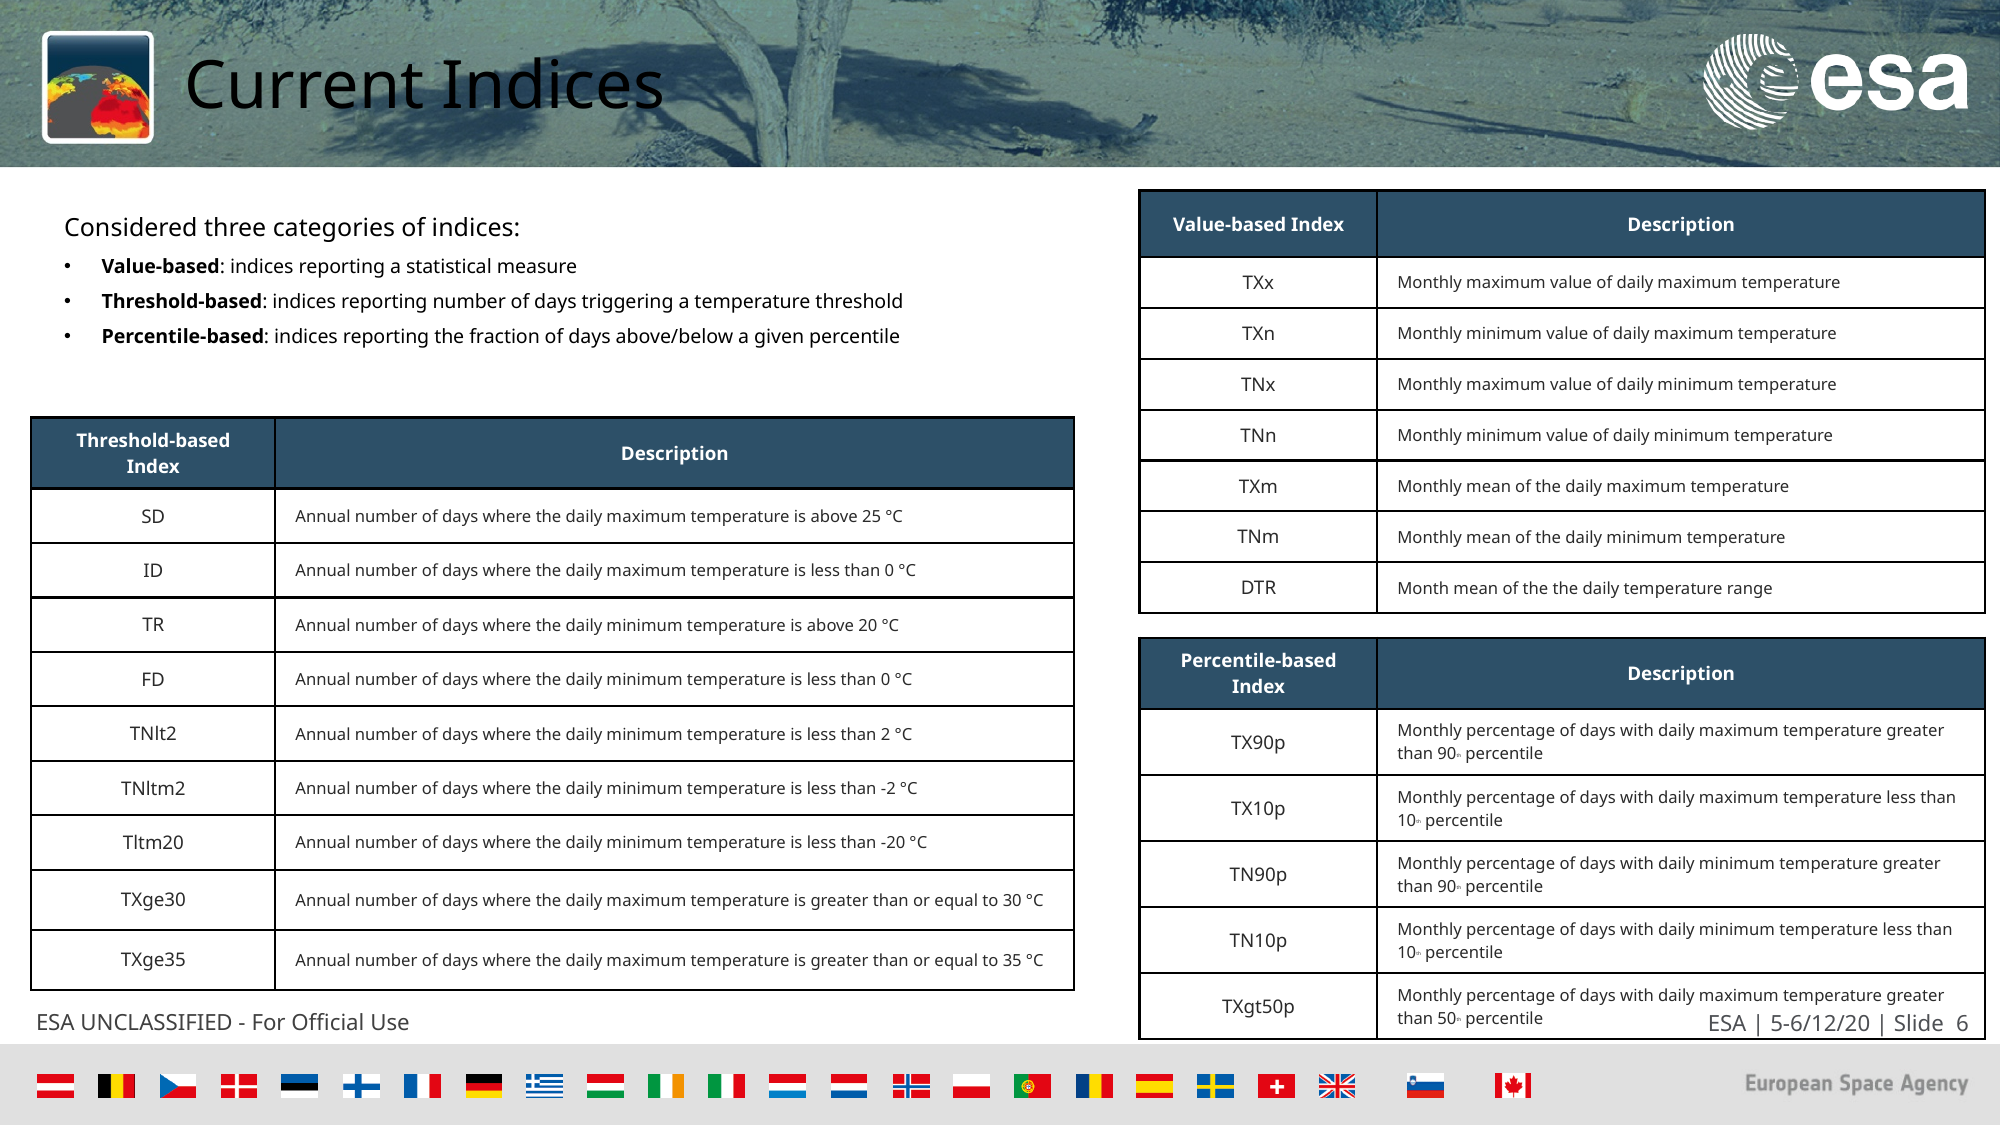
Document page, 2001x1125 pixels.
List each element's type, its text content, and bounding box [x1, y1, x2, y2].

table_cell Monthly percentage of days with daily maximum temperature greater than 50th percentile​ [1378, 974, 1984, 1038]
table_cell Annual number of days where the daily minimum temperature is less than -20 °C​ [276, 816, 1073, 869]
table_header Value-based Index​ [1141, 192, 1376, 256]
picture [0, 1044, 2000, 1125]
table_cell TXx​ [1141, 258, 1376, 307]
table_cell Annual number of days where the daily maximum temperature is above 25 °C​ [276, 490, 1073, 542]
table_cell ID​ [32, 544, 274, 596]
picture [0, 0, 2000, 168]
table_cell Monthly maximum value of daily maximum temperature​ [1378, 258, 1984, 307]
table_cell TR​ [32, 599, 274, 651]
table_cell TNltm2​ [32, 762, 274, 814]
table_cell TX90p​ [1141, 710, 1376, 774]
table_cell Tltm20​ [32, 816, 274, 869]
table_cell Monthly percentage of days with daily minimum temperature less than 10th percentile​ [1378, 908, 1984, 972]
table_cell Monthly percentage of days with daily maximum temperature less than 10th percentile​ [1378, 776, 1984, 840]
table_cell Monthly percentage of days with daily maximum temperature greater than 90th percentile​ [1378, 710, 1984, 774]
table_cell Annual number of days where the daily minimum temperature is less than 2 °C​ [276, 707, 1073, 760]
table_cell Monthly maximum value of daily minimum temperature​ [1378, 360, 1984, 409]
table_cell Monthly percentage of days with daily minimum temperature greater than 90th percentile​ [1378, 842, 1984, 906]
table_header Percentile-based Index​ [1141, 639, 1376, 708]
table_cell Annual number of days where the daily minimum temperature is less than -2 °C​ [276, 762, 1073, 814]
table_cell TN10p​ [1141, 908, 1376, 972]
table_cell TNn​ [1141, 411, 1376, 459]
table_cell DTR​ [1141, 563, 1376, 612]
table_cell Monthly minimum value of daily maximum temperature​ [1378, 309, 1984, 358]
table_cell TXm​ [1141, 462, 1376, 510]
table_cell TNx​ [1141, 360, 1376, 409]
table_cell TN90p​ [1141, 842, 1376, 906]
table_cell Month mean of the the daily temperature range​ [1378, 563, 1984, 612]
table_cell TXn​ [1141, 309, 1376, 358]
table_cell Annual number of days where the daily minimum temperature is above 20 °C​ [276, 599, 1073, 651]
table_header Description​ [1378, 192, 1984, 256]
table_cell Monthly mean of the daily maximum temperature​ [1378, 462, 1984, 510]
table_cell TX10p​ [1141, 776, 1376, 840]
table_cell TNlt2​ [32, 707, 274, 760]
table_cell Annual number of days where the daily maximum temperature is greater than or equal to 30 °C​ [276, 871, 1073, 929]
table_cell TNm​ [1141, 512, 1376, 561]
text_box Considered three categories of indices: Value-based: indices reporting a statistical measure Threshold-based: indices reporting number of days triggering a temperature threshold Percentile-based: indices reporting the fraction of days above/below a given percentile [49, 189, 1140, 355]
table_cell Monthly minimum value of daily minimum temperature​ [1378, 411, 1984, 459]
table_cell TXgt50p​ [1141, 974, 1376, 1038]
table_header Description​ [276, 419, 1073, 487]
table_cell SD​ [32, 490, 274, 542]
table_cell TXge30​ [32, 871, 274, 929]
table_cell TXge35​ [32, 931, 274, 989]
table_cell Monthly mean of the daily minimum temperature​ [1378, 512, 1984, 561]
table_cell Annual number of days where the daily minimum temperature is less than 0 °C​ [276, 653, 1073, 705]
table_cell Annual number of days where the daily maximum temperature is greater than or equal to 35 °C​ [276, 931, 1073, 989]
table_cell FD​ [32, 653, 274, 705]
title Current Indices [169, 46, 1691, 118]
table_cell Annual number of days where the daily maximum temperature is less than 0 °C​ [276, 544, 1073, 596]
table_header Description​ [1378, 639, 1984, 708]
table_header Threshold-based Index​ [32, 419, 274, 487]
